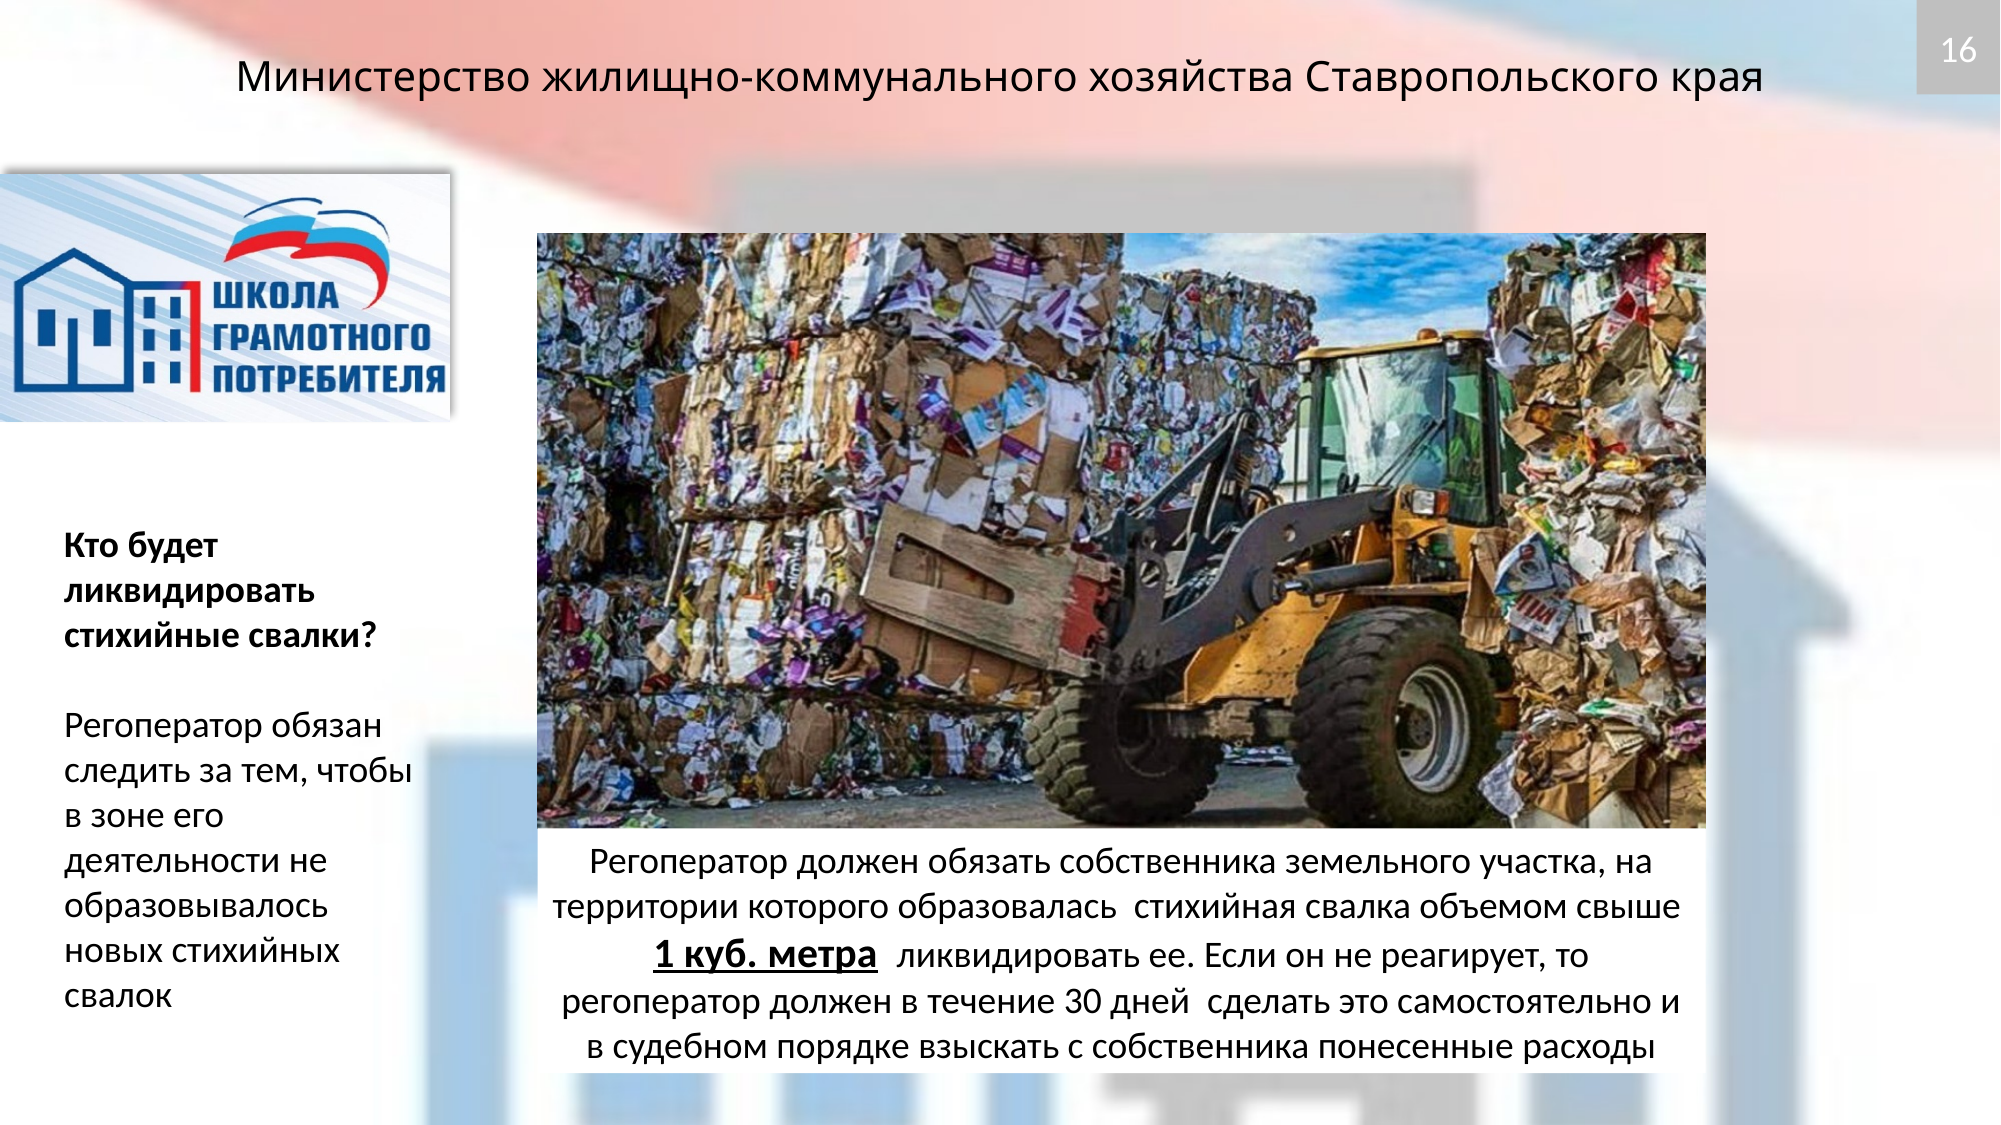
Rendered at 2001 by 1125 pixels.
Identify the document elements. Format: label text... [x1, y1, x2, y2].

picture [0, 0, 2001, 1125]
title Кто будет ликвидировать стихийные свалки? Регоператор обязан следить за тем, чтобы в зоне его деятельности не образовывалось новых стихийных свалок [49, 455, 450, 1080]
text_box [537, 233, 1706, 1076]
text_box 16 [1916, 0, 2000, 96]
